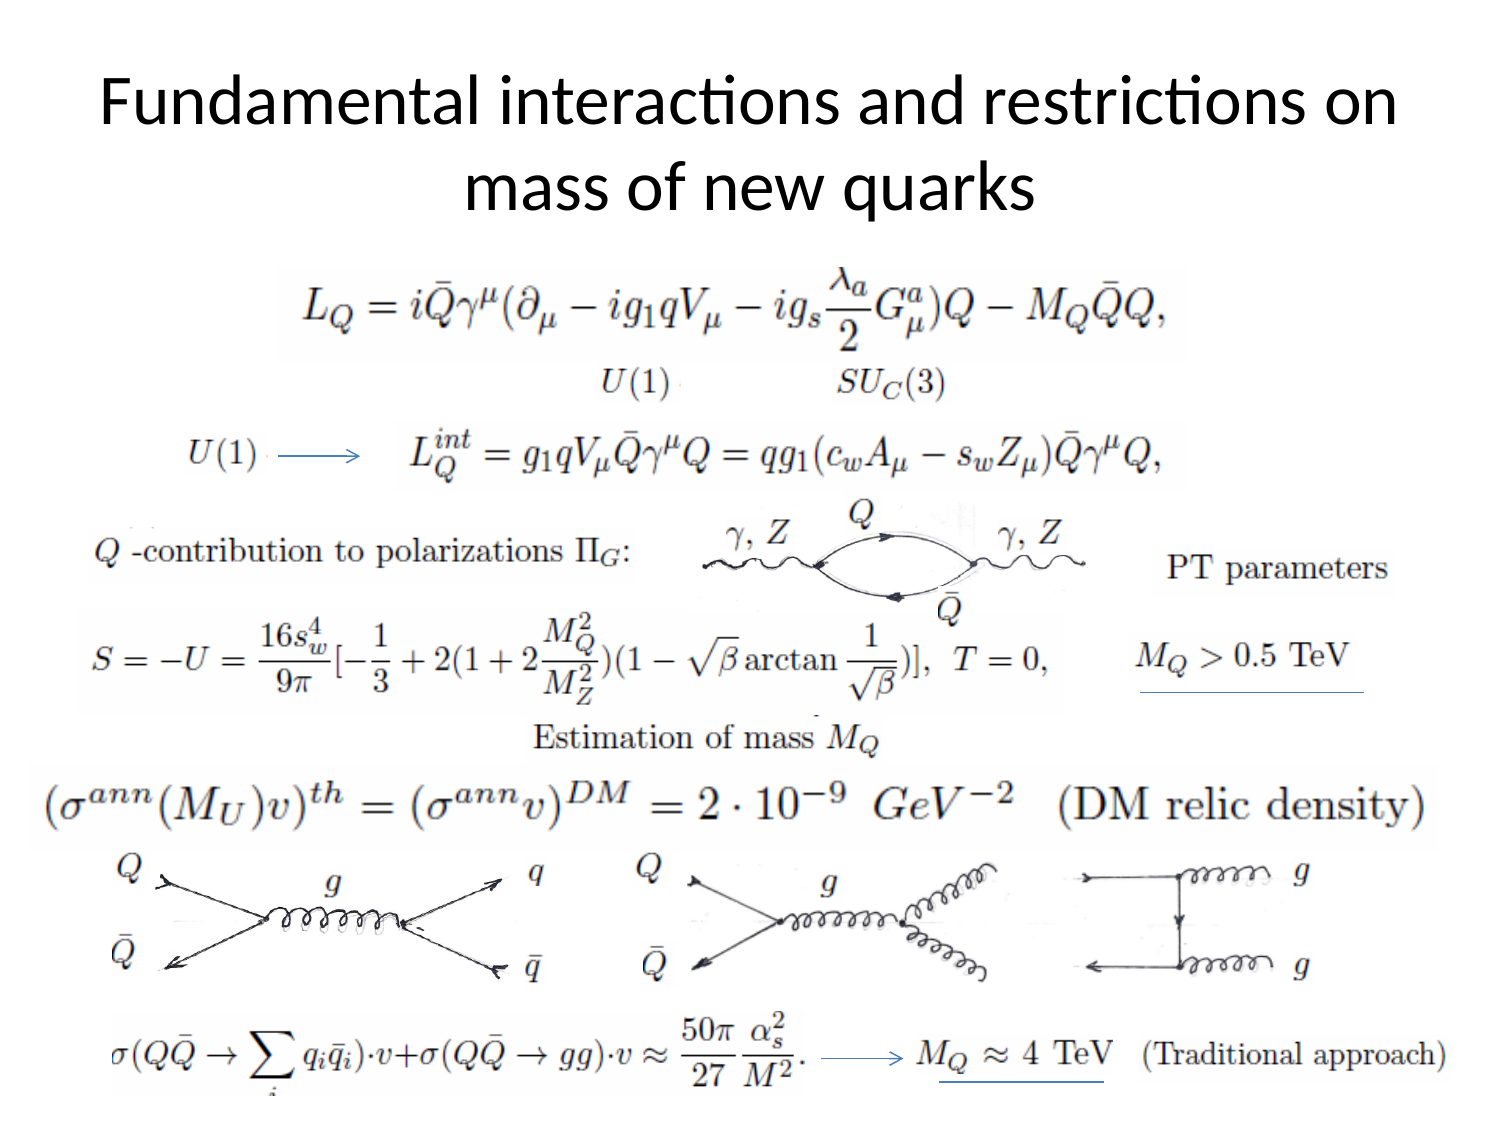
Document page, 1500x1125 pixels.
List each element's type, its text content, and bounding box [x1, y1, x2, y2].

picture [915, 1034, 1113, 1075]
picture [277, 266, 1188, 406]
picture [1139, 1034, 1450, 1084]
picture [1151, 550, 1398, 598]
picture [88, 526, 638, 584]
picture [525, 952, 550, 989]
picture [111, 1011, 805, 1096]
title Fundamental interactions and restrictions on mass of new quarks [75, 45, 1425, 233]
picture [678, 857, 1314, 997]
picture [1127, 633, 1357, 681]
picture [643, 940, 677, 988]
picture [29, 420, 1438, 983]
picture [182, 432, 268, 475]
picture [525, 857, 550, 887]
picture [111, 928, 146, 976]
